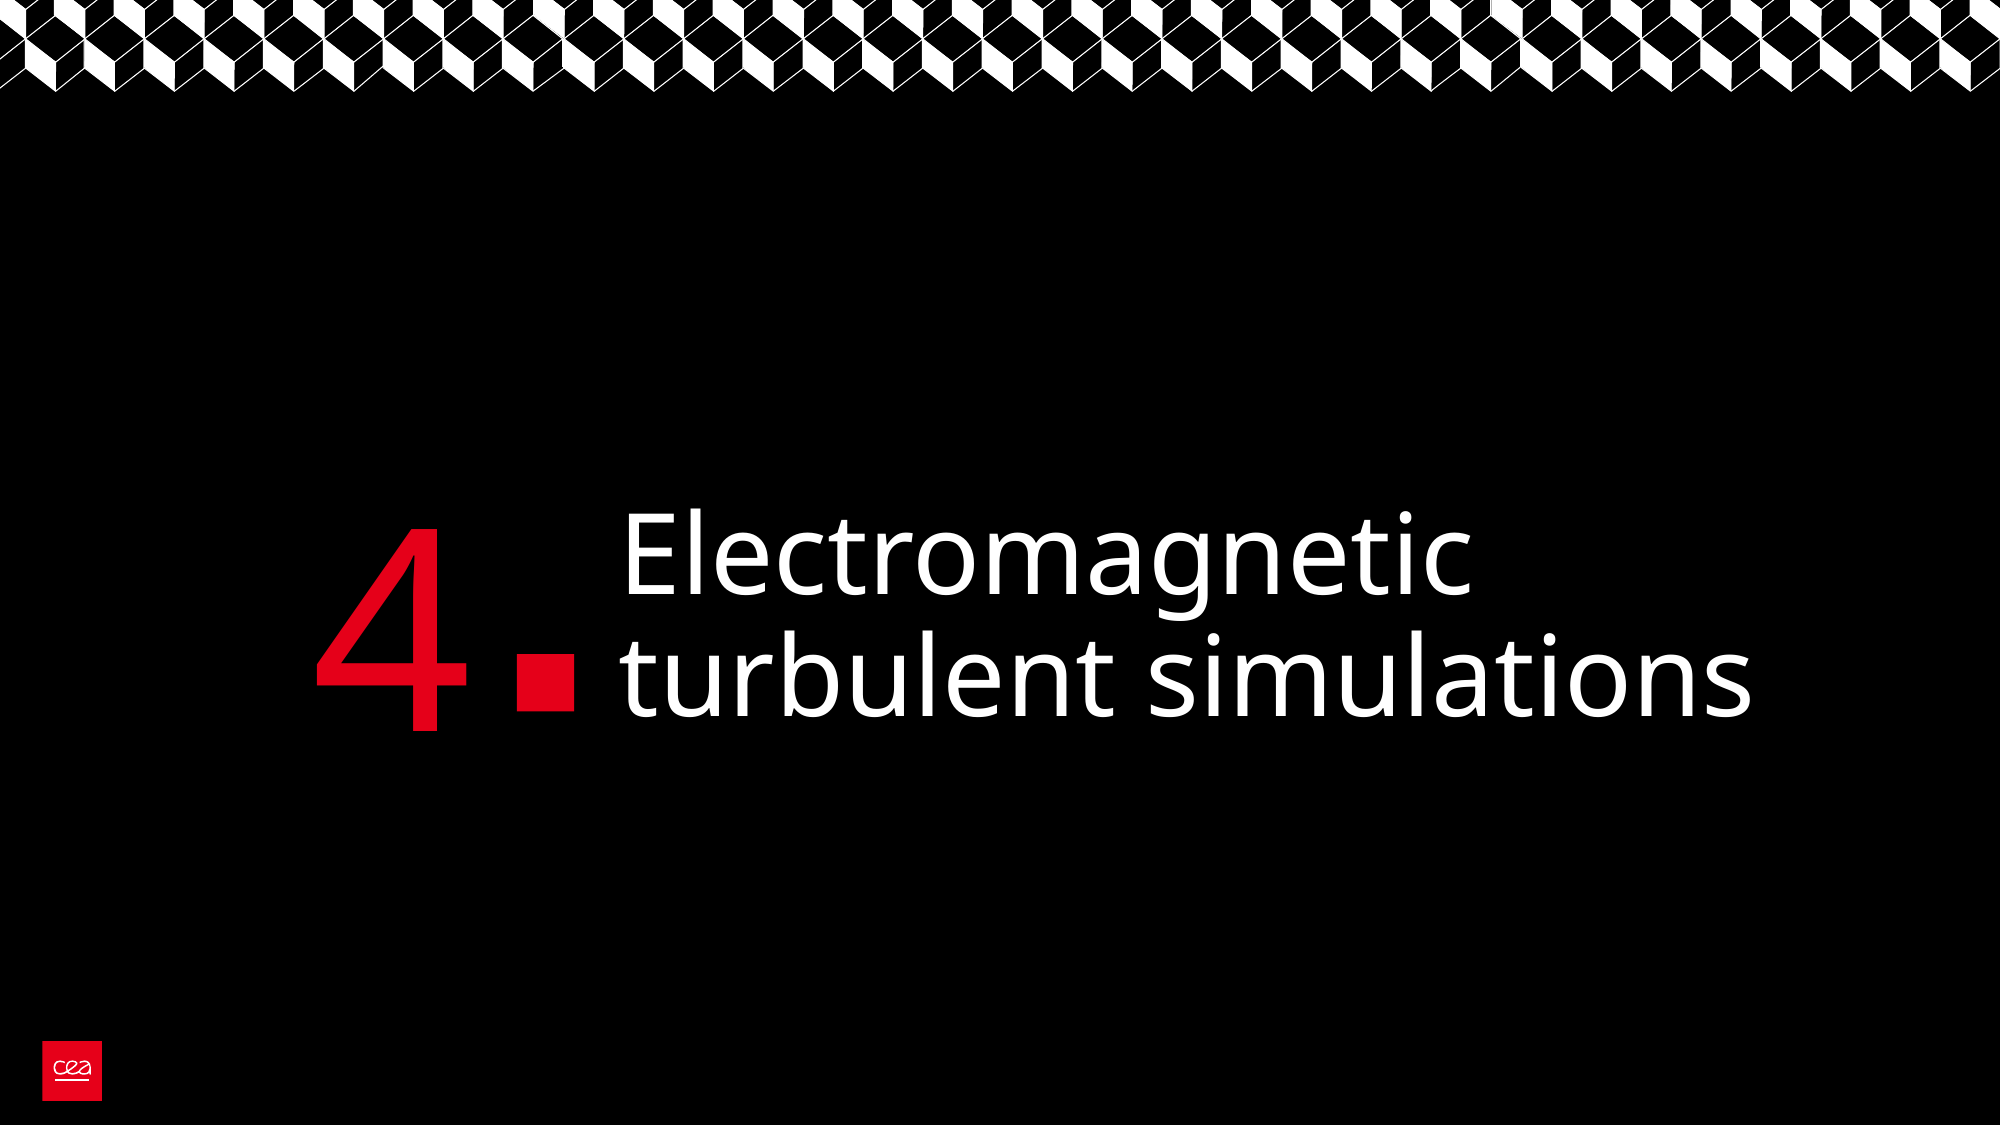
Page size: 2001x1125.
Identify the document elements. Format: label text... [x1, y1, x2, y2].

title Electromagnetic turbulent simulations [618, 356, 1880, 749]
list 4 [55, 356, 473, 795]
